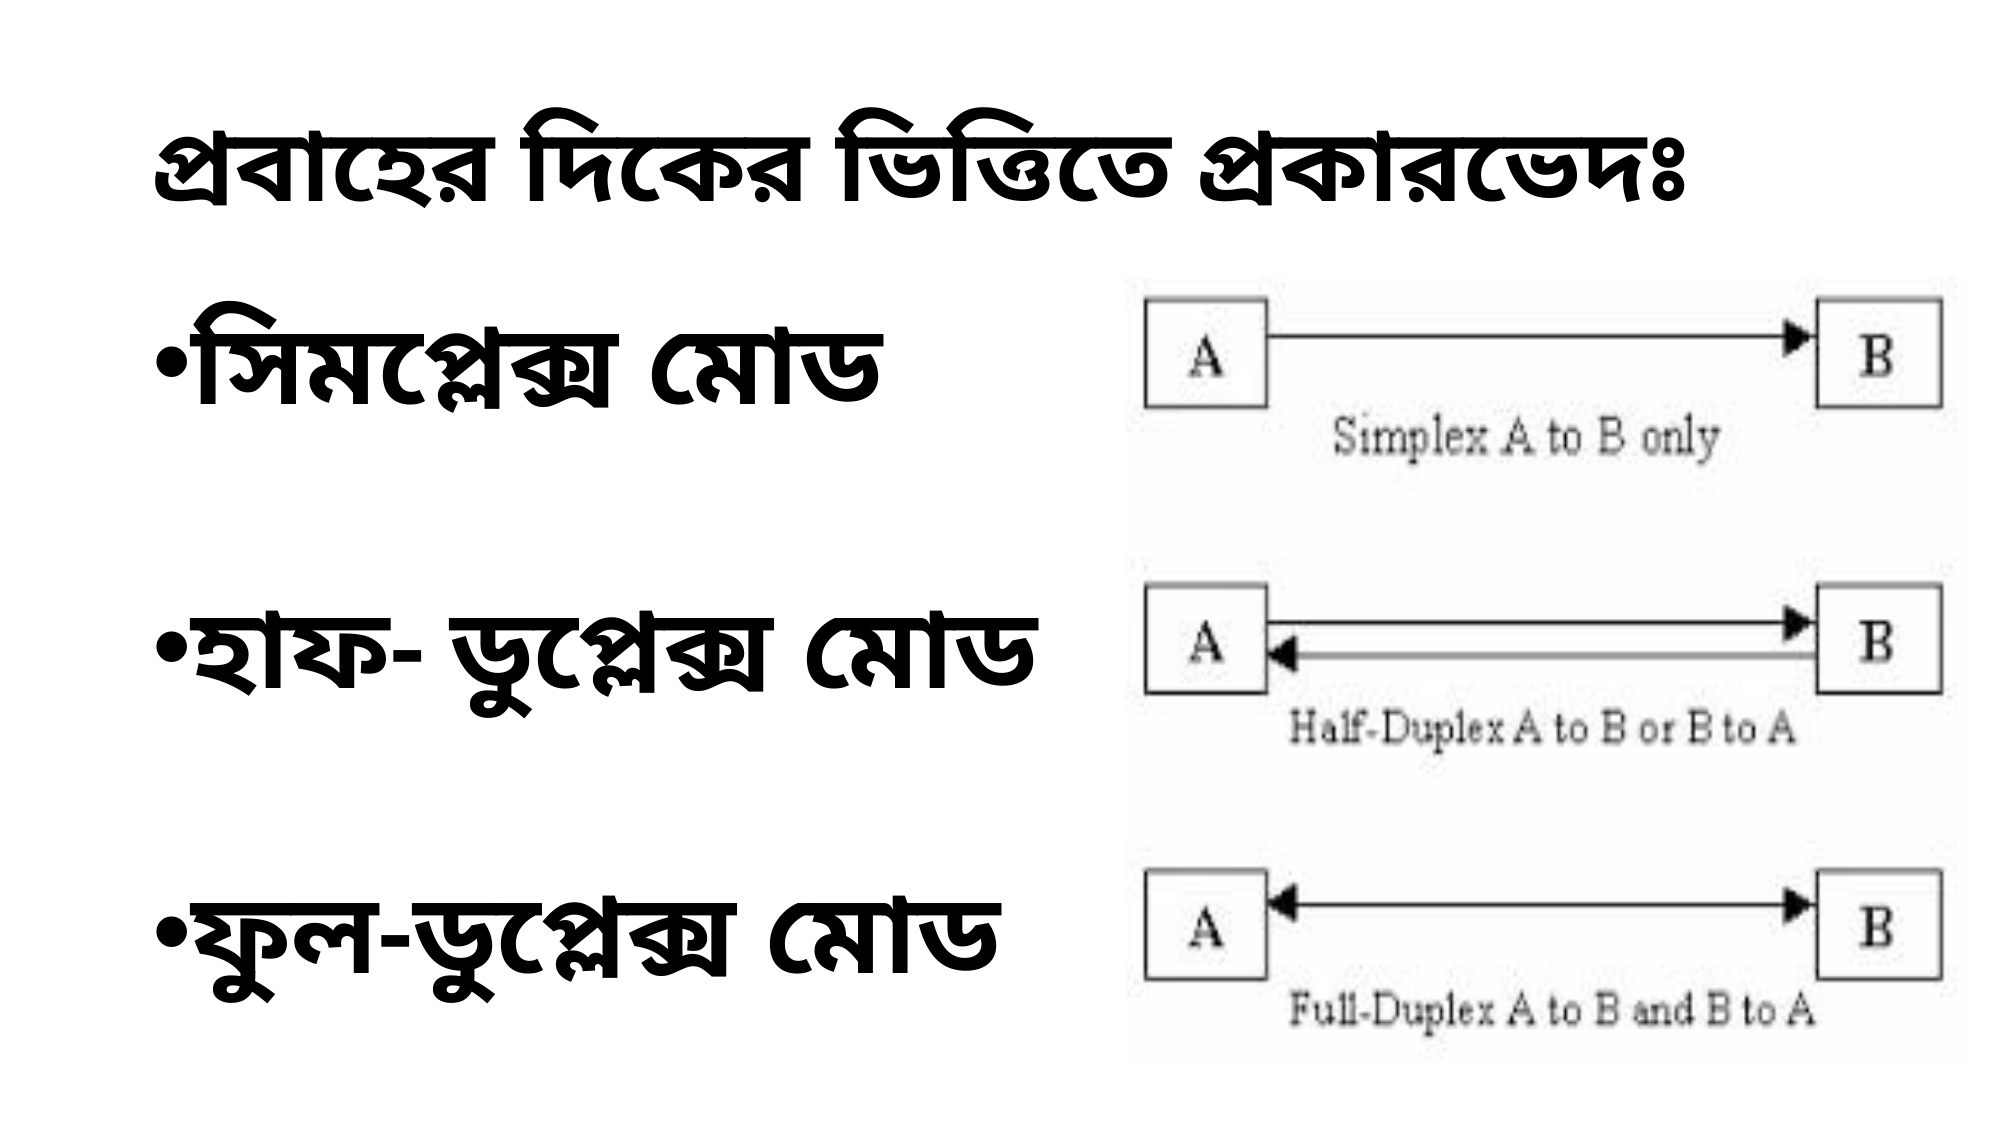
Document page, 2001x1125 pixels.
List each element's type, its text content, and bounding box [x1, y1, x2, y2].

picture [1125, 277, 1968, 1066]
title প্রবাহের দিকের ভিত্তিতে প্রকারভেদঃ [137, 59, 1863, 278]
list সিমপ্লেক্স মোড হাফ- ডুপ্লেক্স মোড ফুল-ডুপ্লেক্স মোড [137, 299, 1125, 1014]
